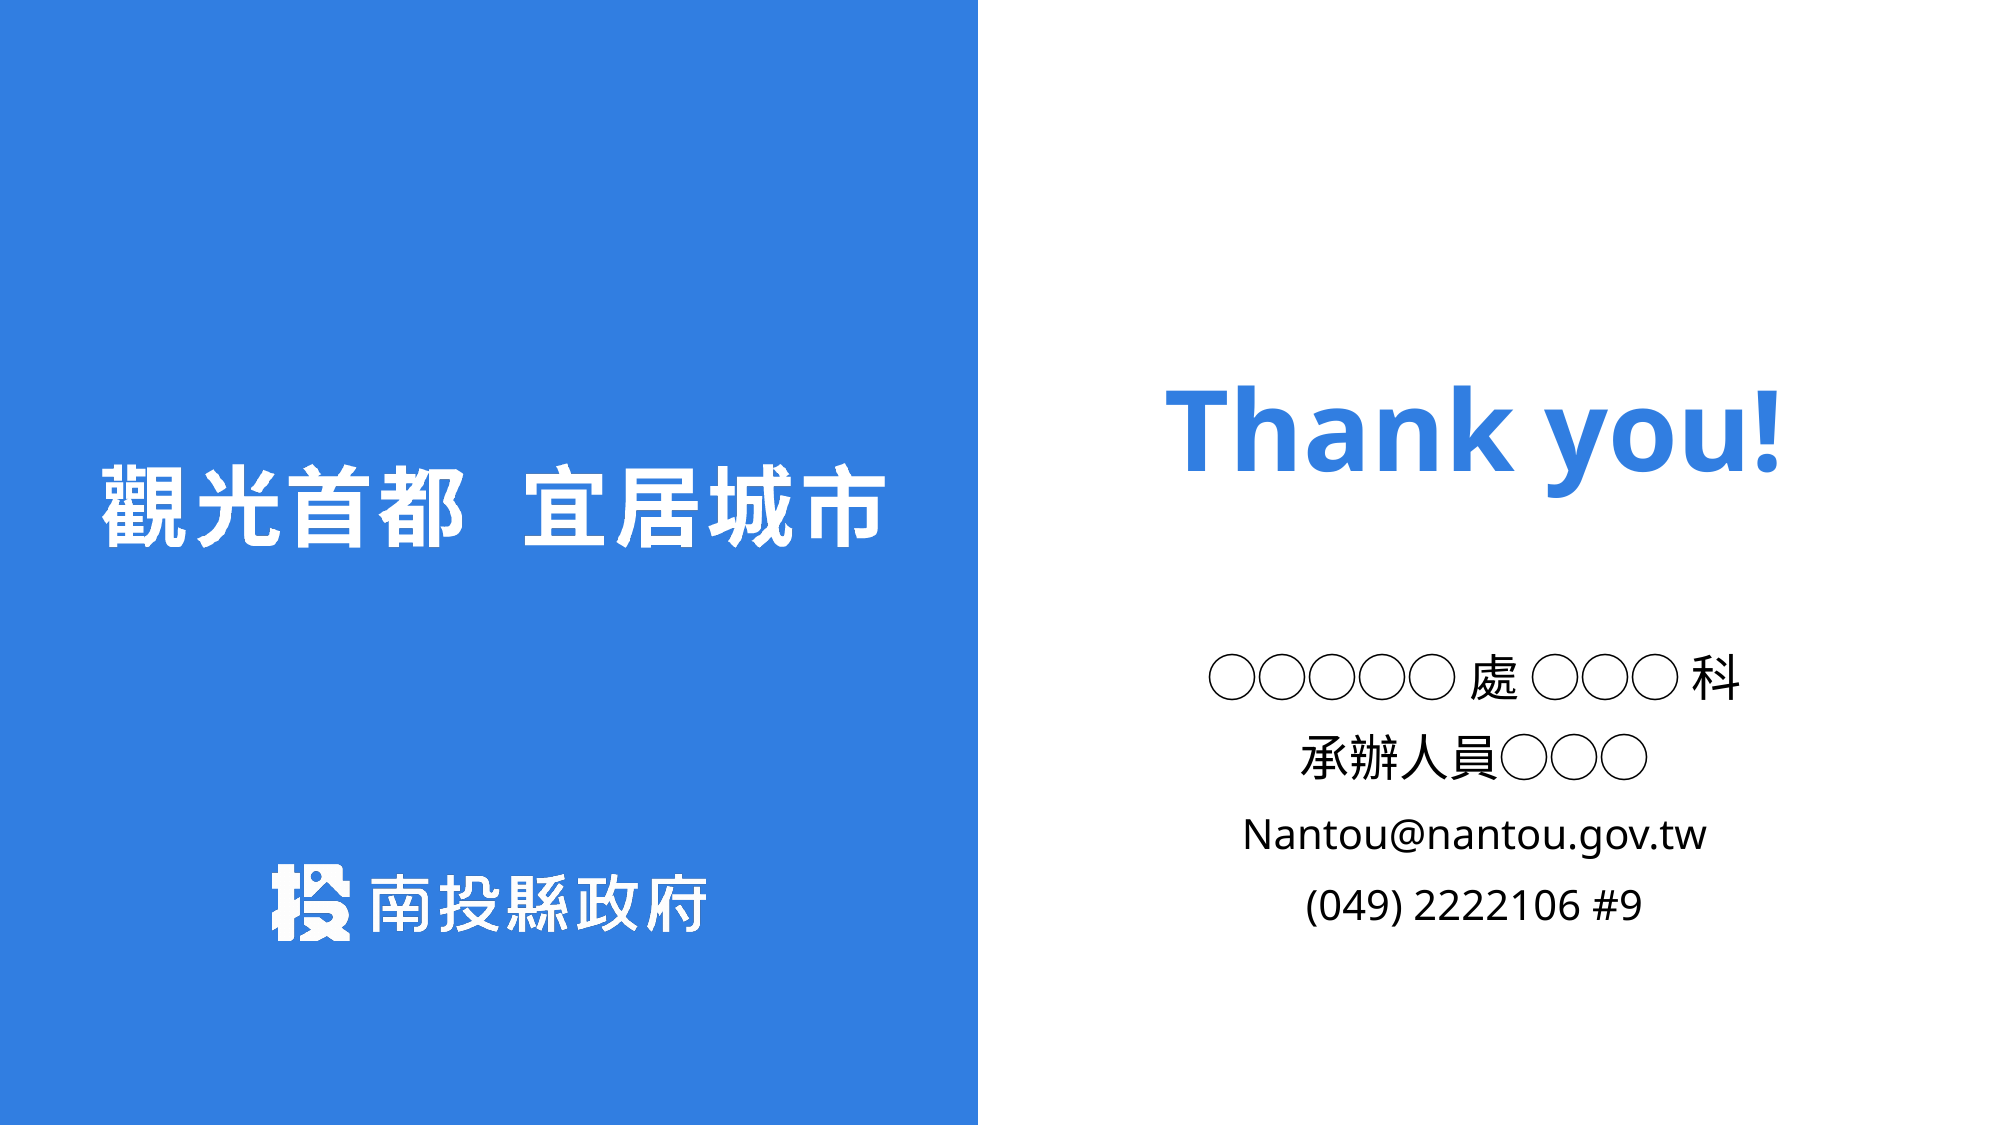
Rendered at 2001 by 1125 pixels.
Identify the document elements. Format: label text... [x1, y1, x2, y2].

list ◯◯◯◯◯處 ◯◯◯ 科 承辦人員◯◯◯ Nantou@nantou.gov.tw (049) 2222106 #9 [1079, 562, 1870, 1013]
text_box Thank you! [1079, 305, 1870, 547]
picture [102, 431, 892, 578]
picture [272, 864, 706, 941]
